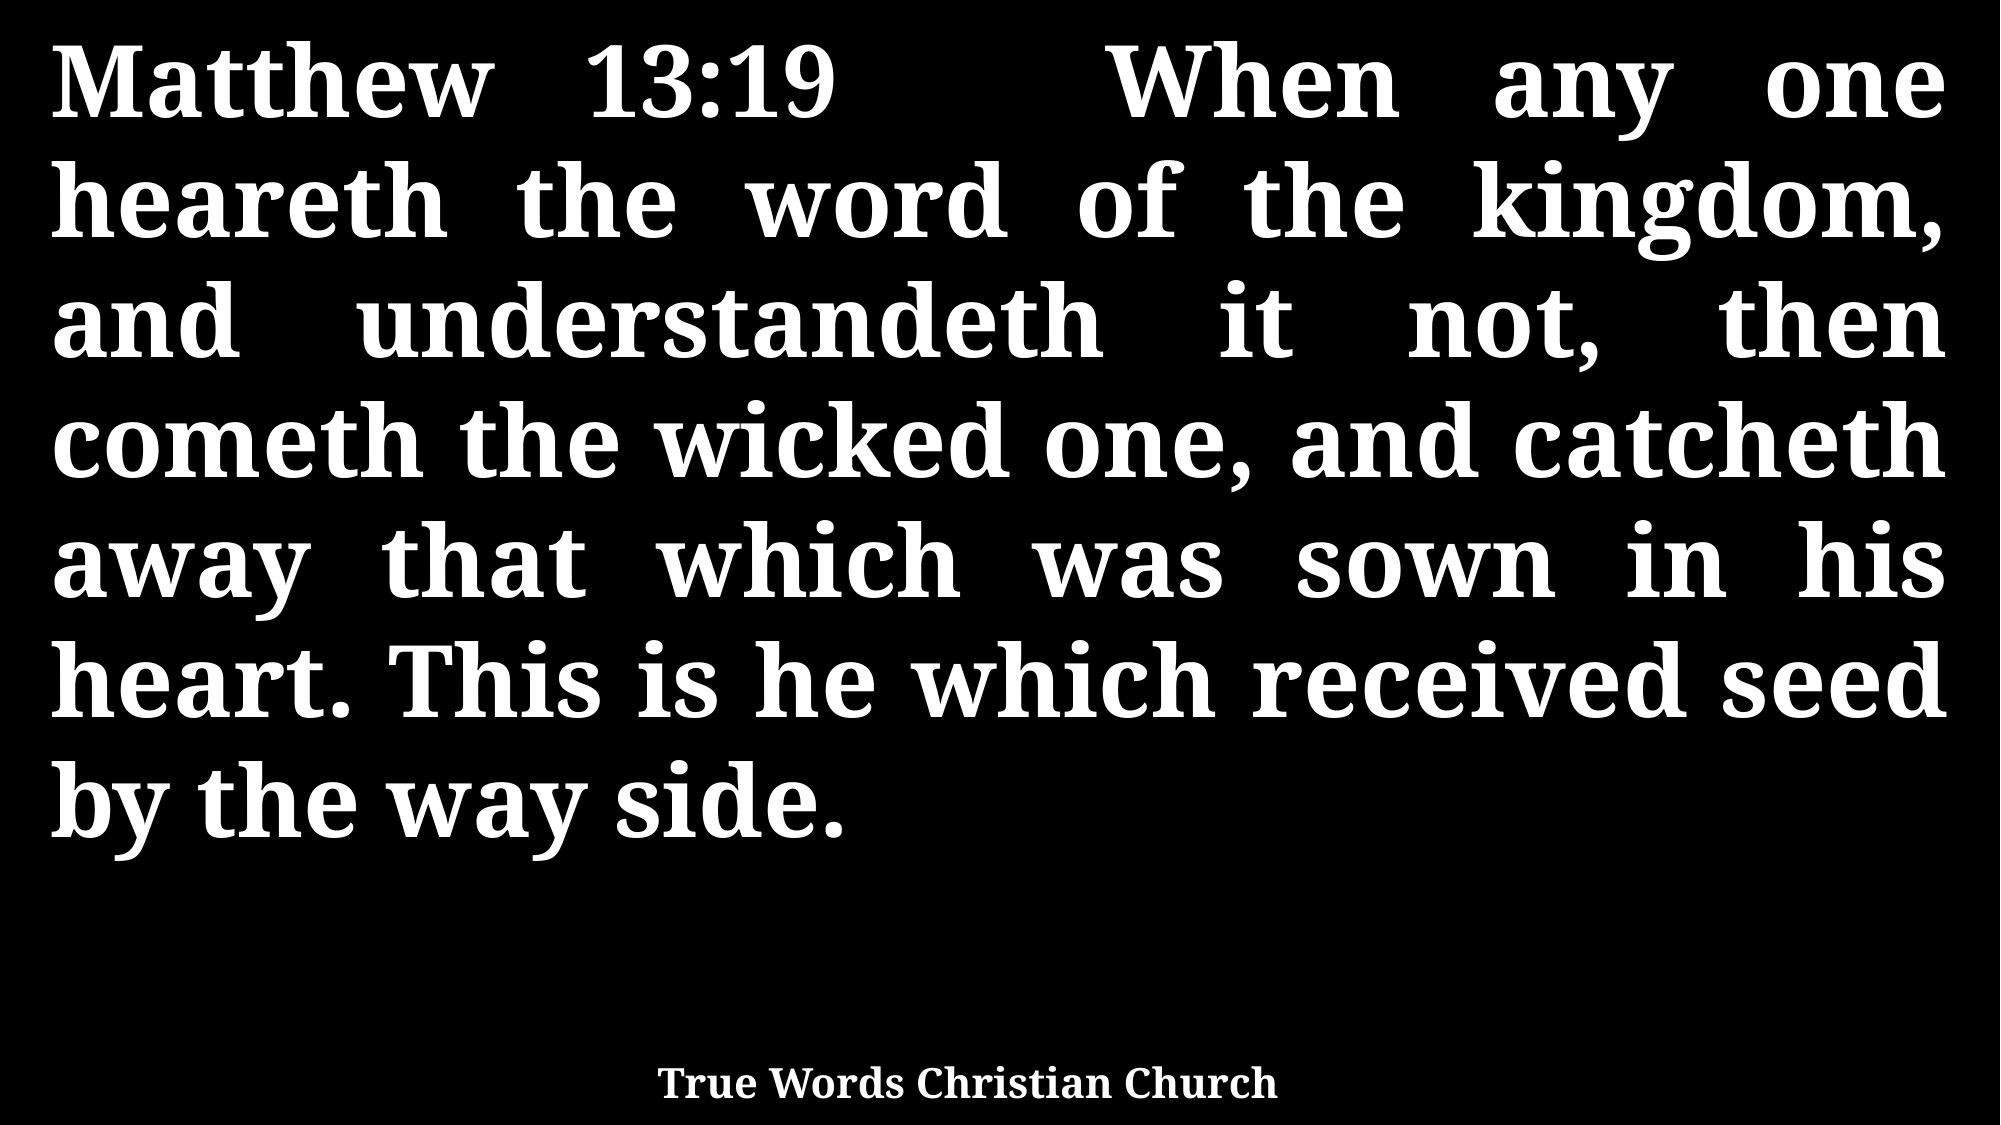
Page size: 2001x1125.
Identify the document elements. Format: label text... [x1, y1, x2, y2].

text_box True Words Christian Church [642, 1049, 1294, 1114]
text_box Matthew 13:19 When any one heareth the word of the kingdom, and understandeth it not, then cometh the wicked one, and catcheth away that which was sown in his heart. This is he which received seed by the way side. [35, 10, 1965, 865]
